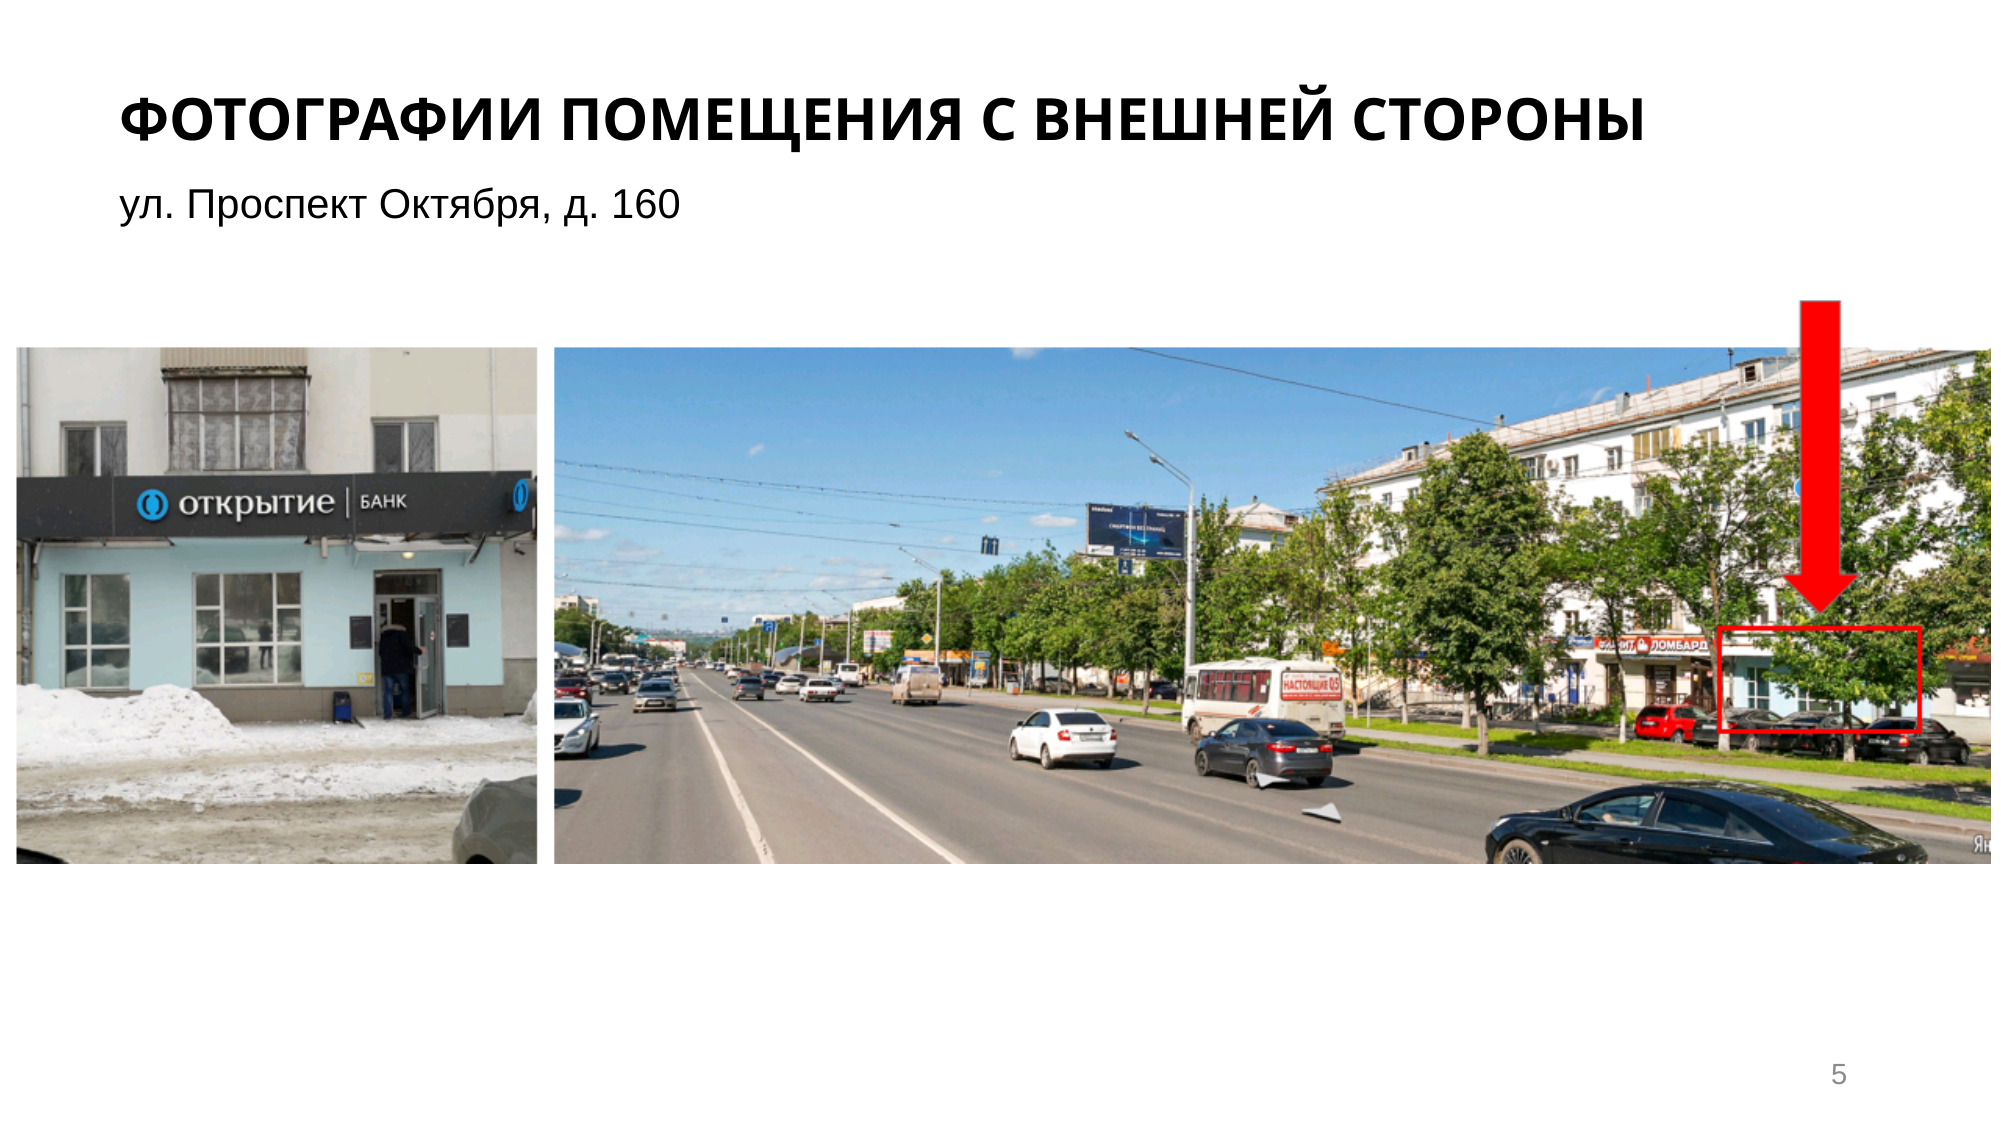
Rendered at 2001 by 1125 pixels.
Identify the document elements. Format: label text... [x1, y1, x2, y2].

picture [9, 260, 1991, 865]
text_box ФОТОГРАФИИ ПОМЕЩЕНИЯ С ВНЕШНЕЙ СТОРОНЫ ул. Проспект Октября, д. 160 [104, 74, 1945, 235]
slide_number 5 [1412, 1042, 1863, 1103]
